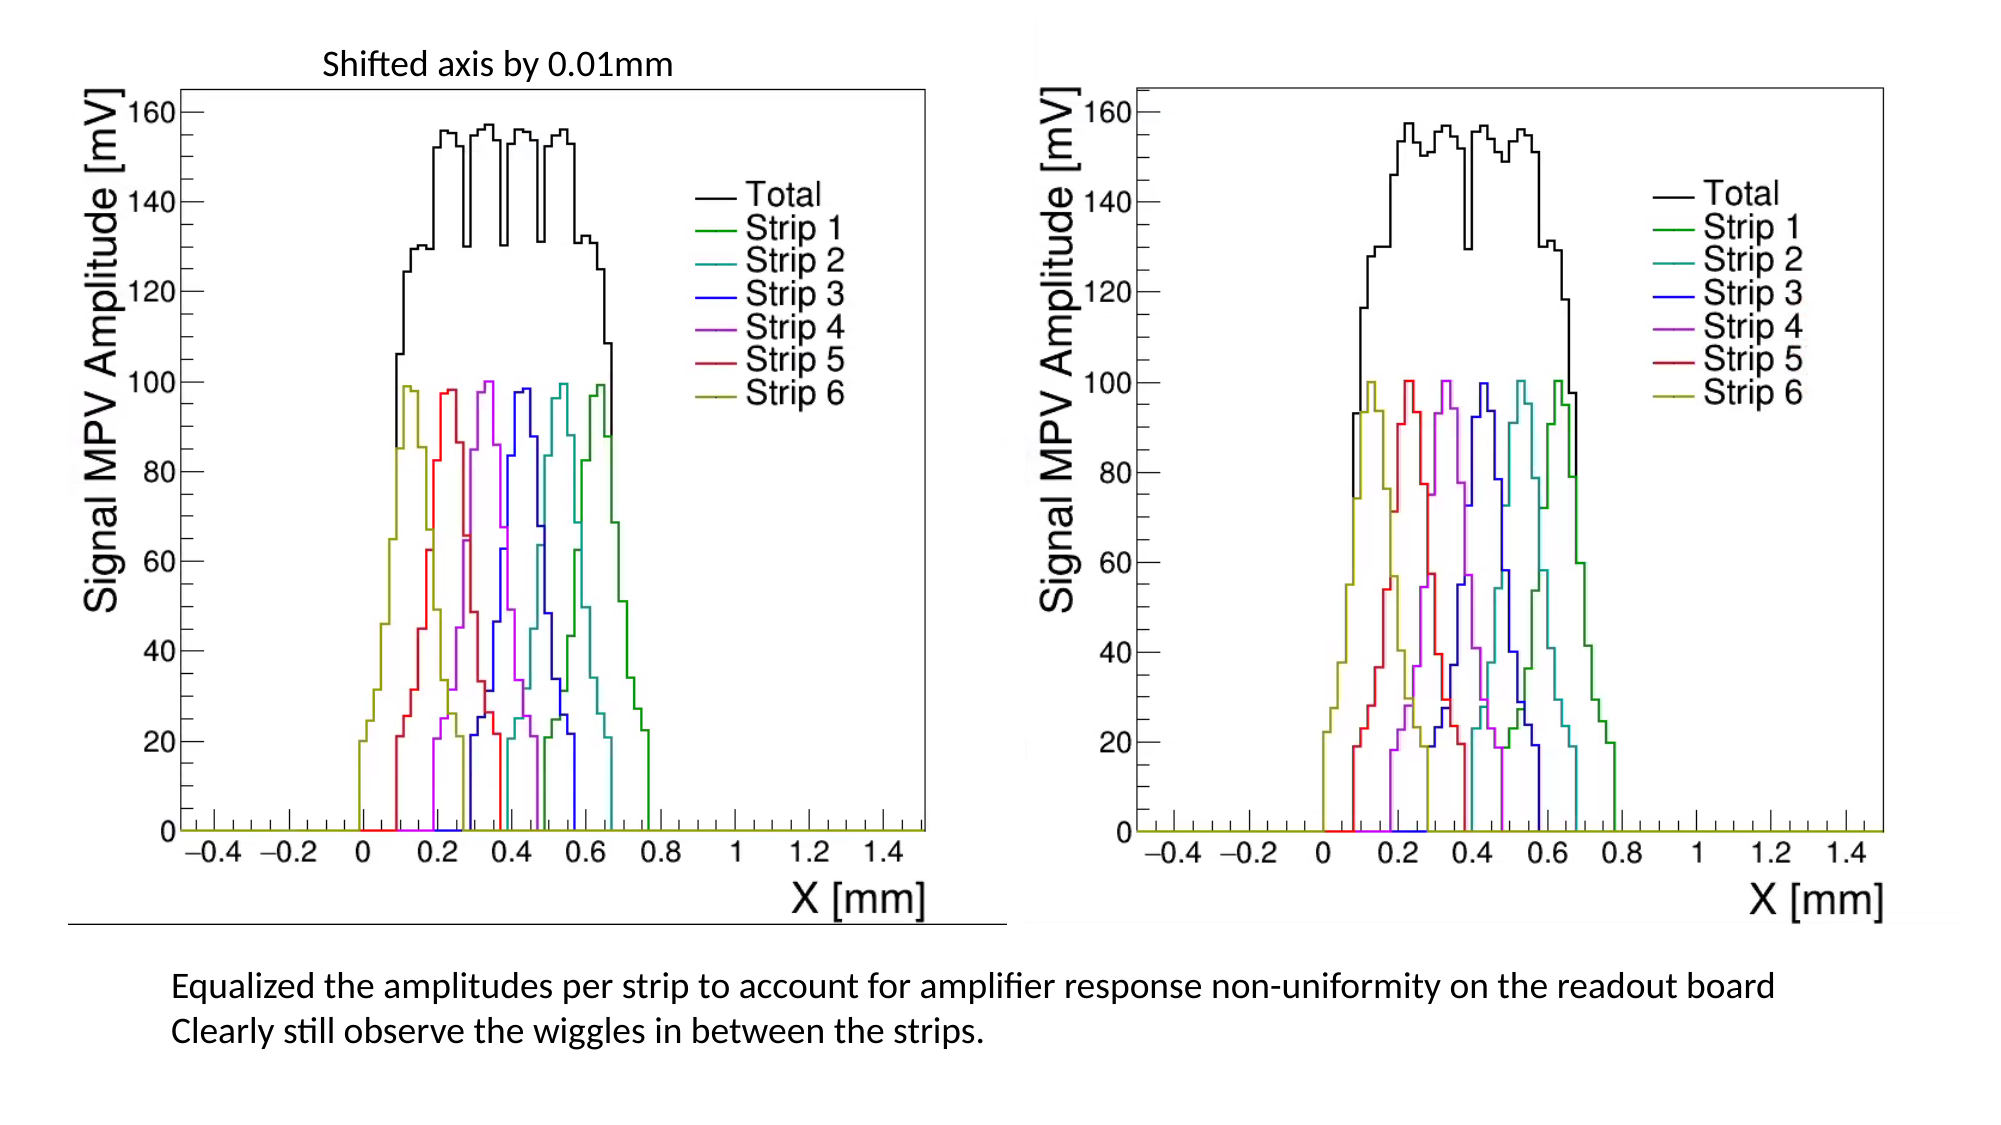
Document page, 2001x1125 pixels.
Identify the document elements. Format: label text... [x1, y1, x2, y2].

picture [68, 3, 1007, 925]
text_box Equalized the amplitudes per strip to account for amplifier response non-uniformity on the readout board Clearly still observe the wiggles in between the strips. [156, 953, 1793, 1058]
picture [1024, 18, 1962, 925]
